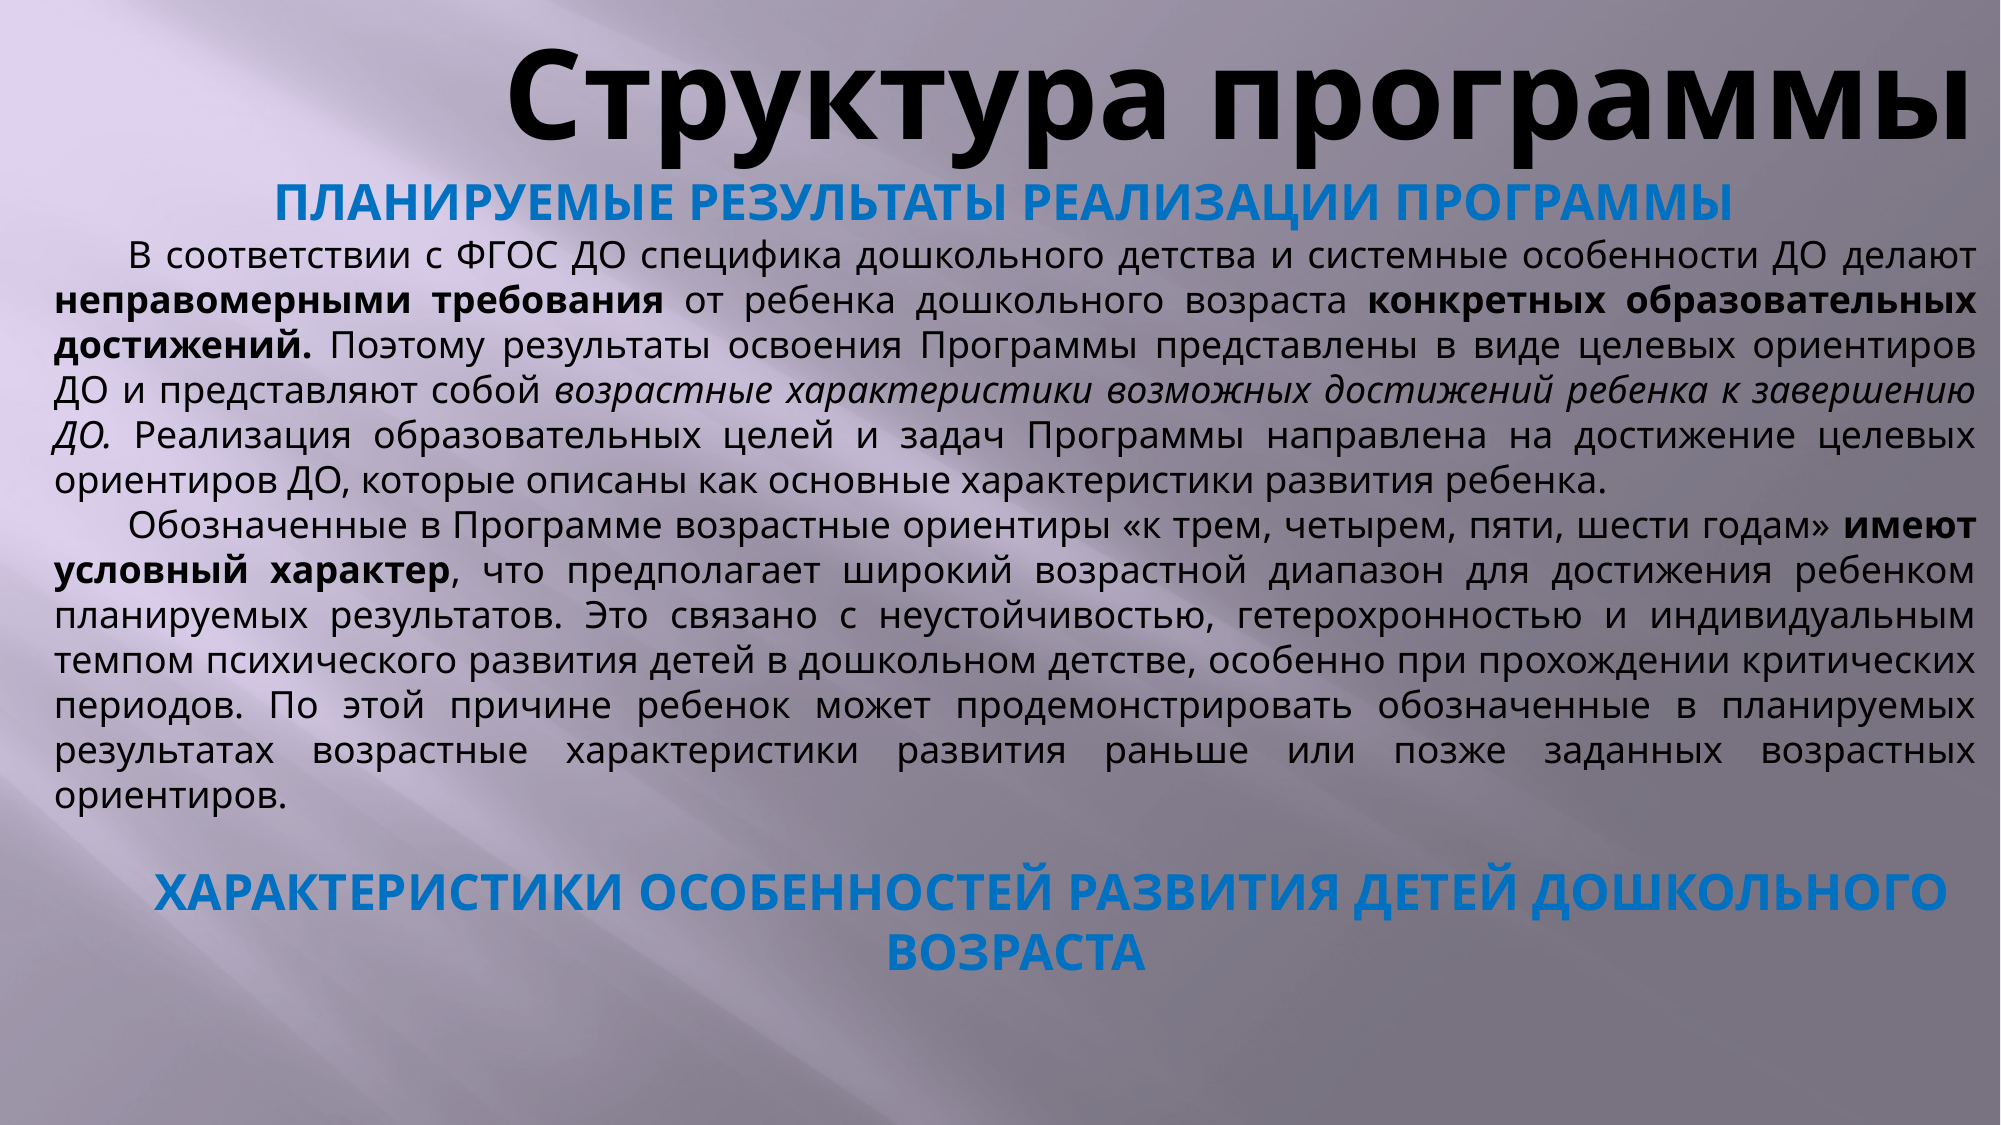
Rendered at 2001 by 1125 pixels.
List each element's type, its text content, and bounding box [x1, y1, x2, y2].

title Структура программы [348, 0, 1992, 157]
text_box Планируемые результаты реализации программы В соответствии с ФГОС ДО специфика дошкольного детства и системные особенности ДО делают неправомерными требования от ребенка дошкольного возраста конкретных образовательных достижений. Поэтому результаты освоения Программы представлены в виде целевых ориентиров ДО и представляют собой возрастные характеристики возможных достижений ребенка к завершению ДО. Реализация образовательных целей и задач Программы направлена на достижение целевых ориентиров ДО, которые описаны как основные характеристики развития ребенка. Обозначенные в Программе возрастные ориентиры «к трем, четырем, пяти, шести годам» имеют условный характер, что предполагает широкий возрастной диапазон для достижения ребенком планируемых результатов. Это связано с неустойчивостью, гетерохронностью и индивидуальным темпом психического развития детей в дошкольном детстве, особенно при прохождении критических периодов. По этой причине ребенок может продемонстрировать обозначенные в планируемых результатах возрастные характеристики развития раньше или позже заданных возрастных ориентиров. ХАРАКТЕРИСТИКИ ОСОБЕННОСТЕЙ РАЗВИТИЯ ДЕТЕЙ ДОШКОЛЬНОГО ВОЗРАСТА [17, 157, 1992, 989]
